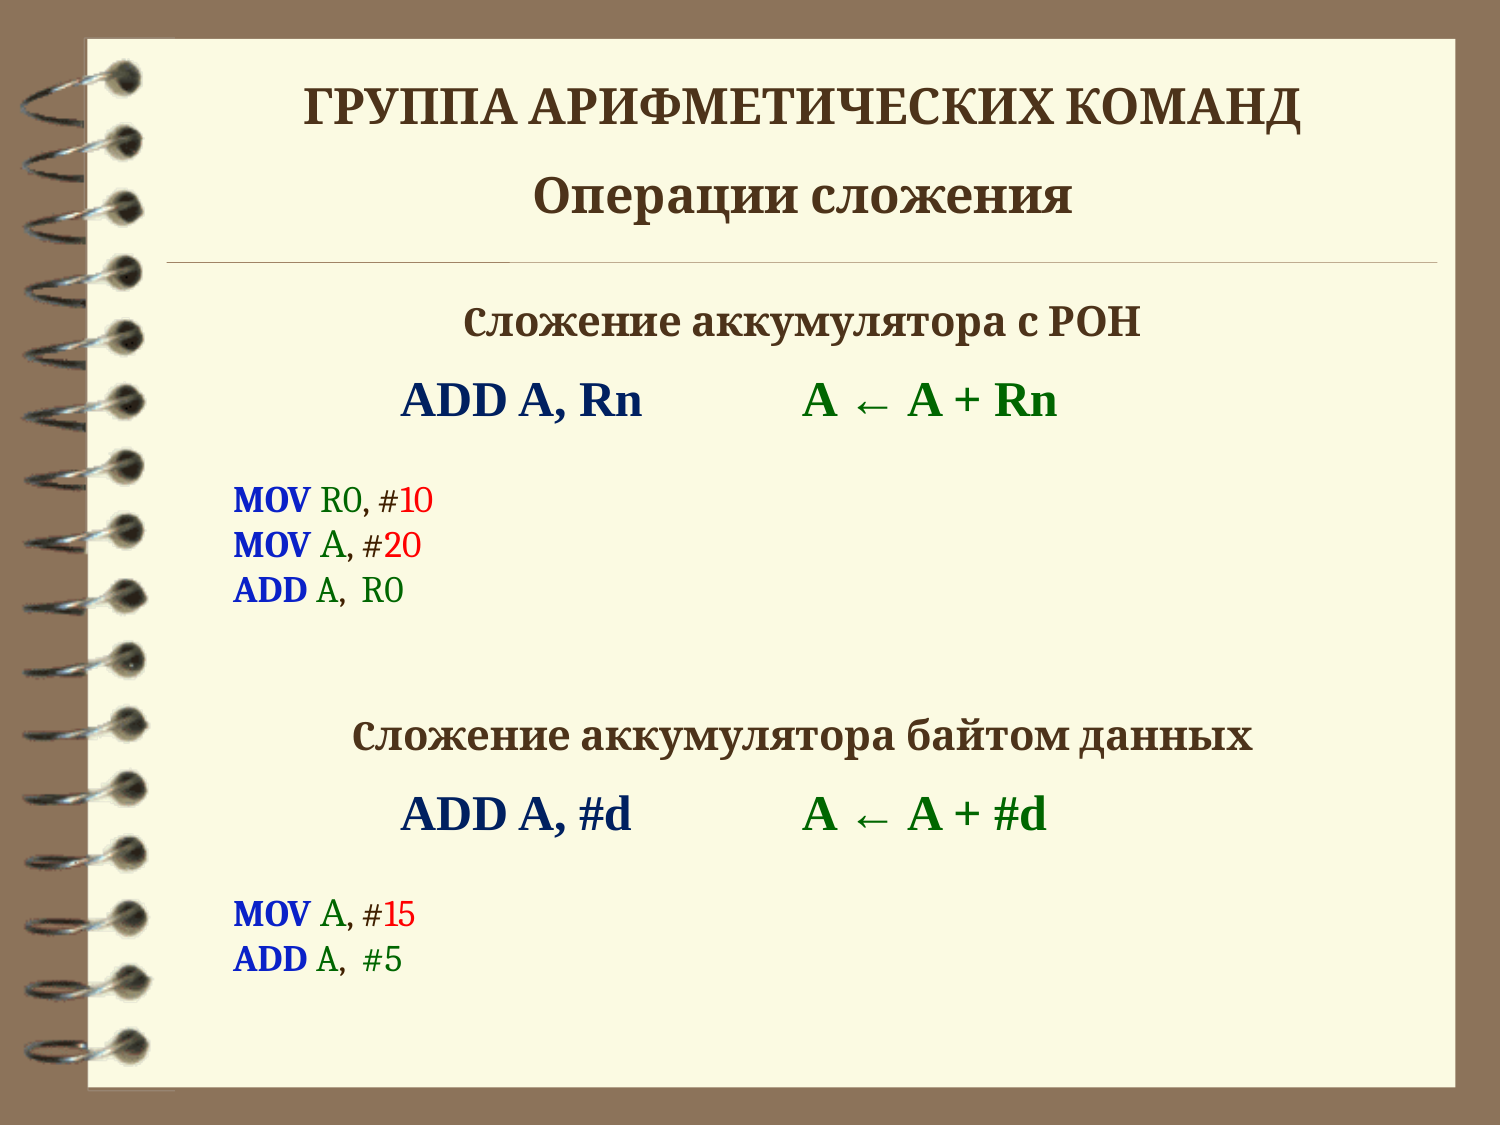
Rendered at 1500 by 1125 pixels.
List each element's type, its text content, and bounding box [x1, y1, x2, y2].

text_box Cложение аккумулятора байтом данных [171, 701, 1435, 767]
text_box Операции сложения [171, 156, 1435, 232]
text_box ГРУППА АРИФМЕТИЧЕСКИХ КОМАНД [171, 66, 1435, 142]
text_box A ← A + Rn [787, 358, 1127, 434]
text_box [10, 0, 386, 308]
picture [0, 0, 175, 1125]
text_box ADD A, Rn [385, 358, 725, 434]
text_box Cложение аккумулятора с РОН [171, 287, 1435, 353]
text_box MOV А, #15 ADD A, #5 [218, 881, 514, 987]
text_box MOV R0, #10 MOV А, #20 ADD A, R0 [218, 467, 514, 618]
text_box ADD A, #d [385, 772, 725, 848]
text_box A ← A + #d [787, 772, 1127, 848]
